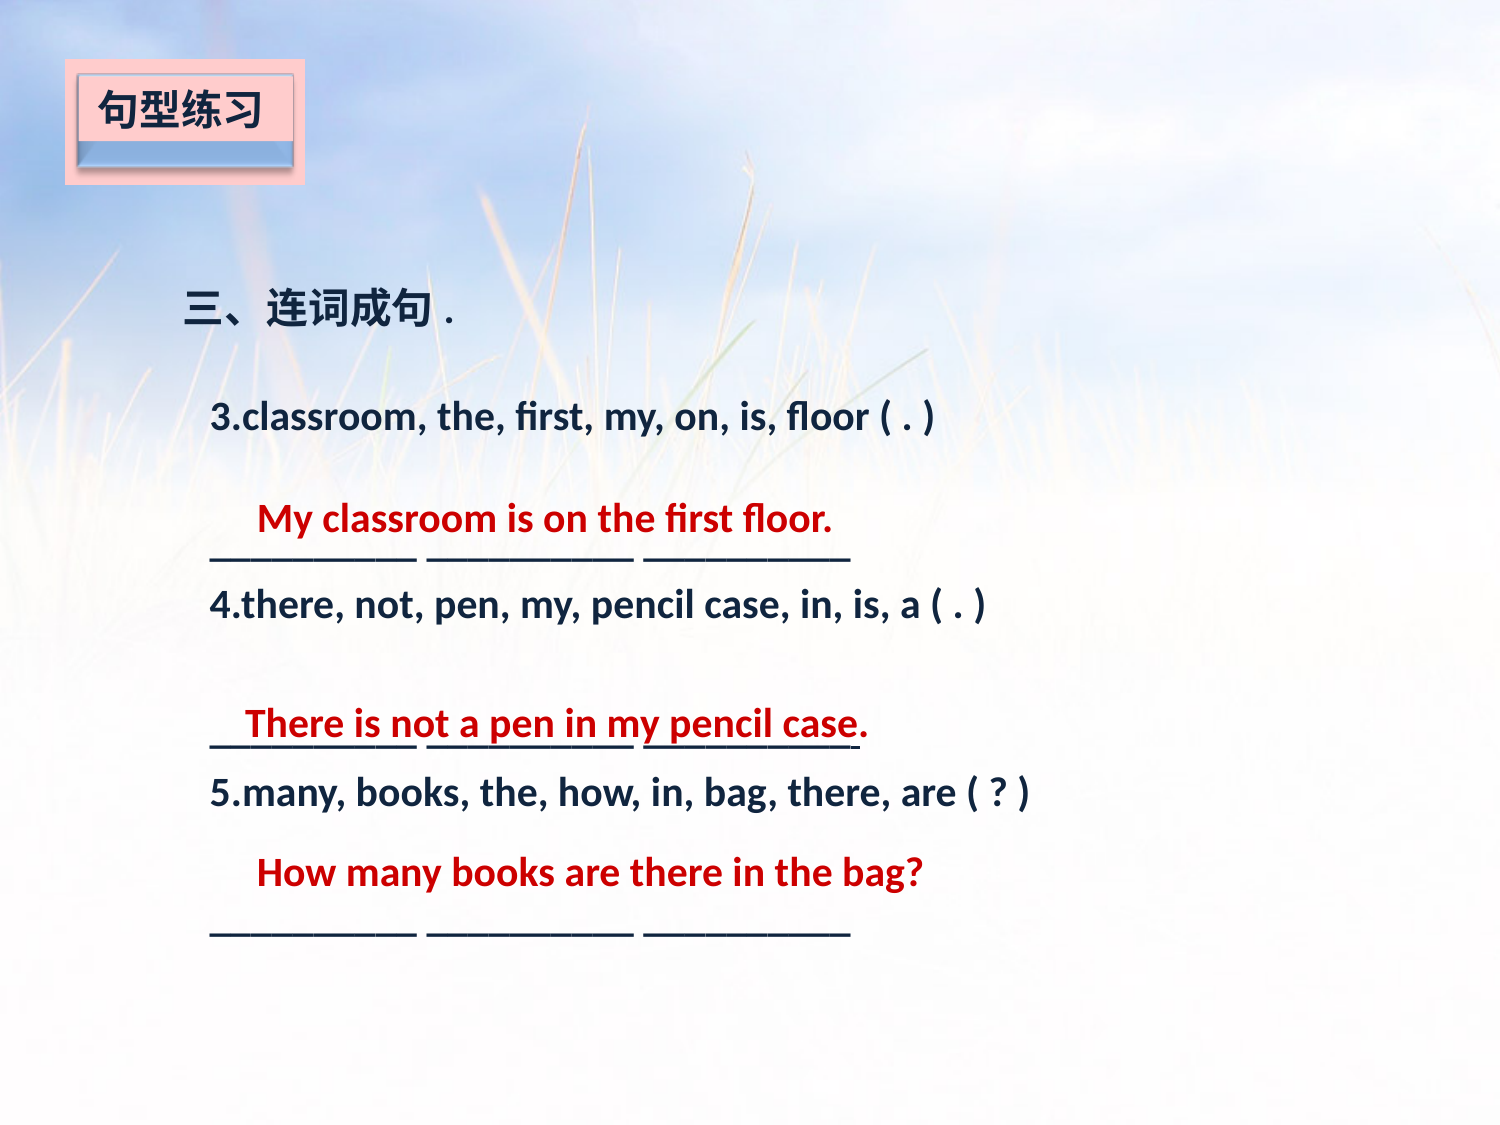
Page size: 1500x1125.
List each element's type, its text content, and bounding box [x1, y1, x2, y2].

text_box 3.classroom, the, first, my, on, is, floor ( . ) __________ __________ __________ 4.there, not, pen, my, pencil case, in, is, a ( . ) __________ __________ __________ 5.many, books, the, how, in, bag, there, are ( ? ) __________ __________ __________ [194, 381, 1388, 947]
text_box 三、连词成句. [168, 274, 470, 339]
text_box My classroom is on the first floor. [242, 483, 916, 549]
text_box There is not a pen in my pencil case. [230, 688, 904, 754]
text_box How many books are there in the bag? [242, 837, 987, 903]
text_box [64, 58, 306, 186]
picture [0, 0, 1500, 1125]
